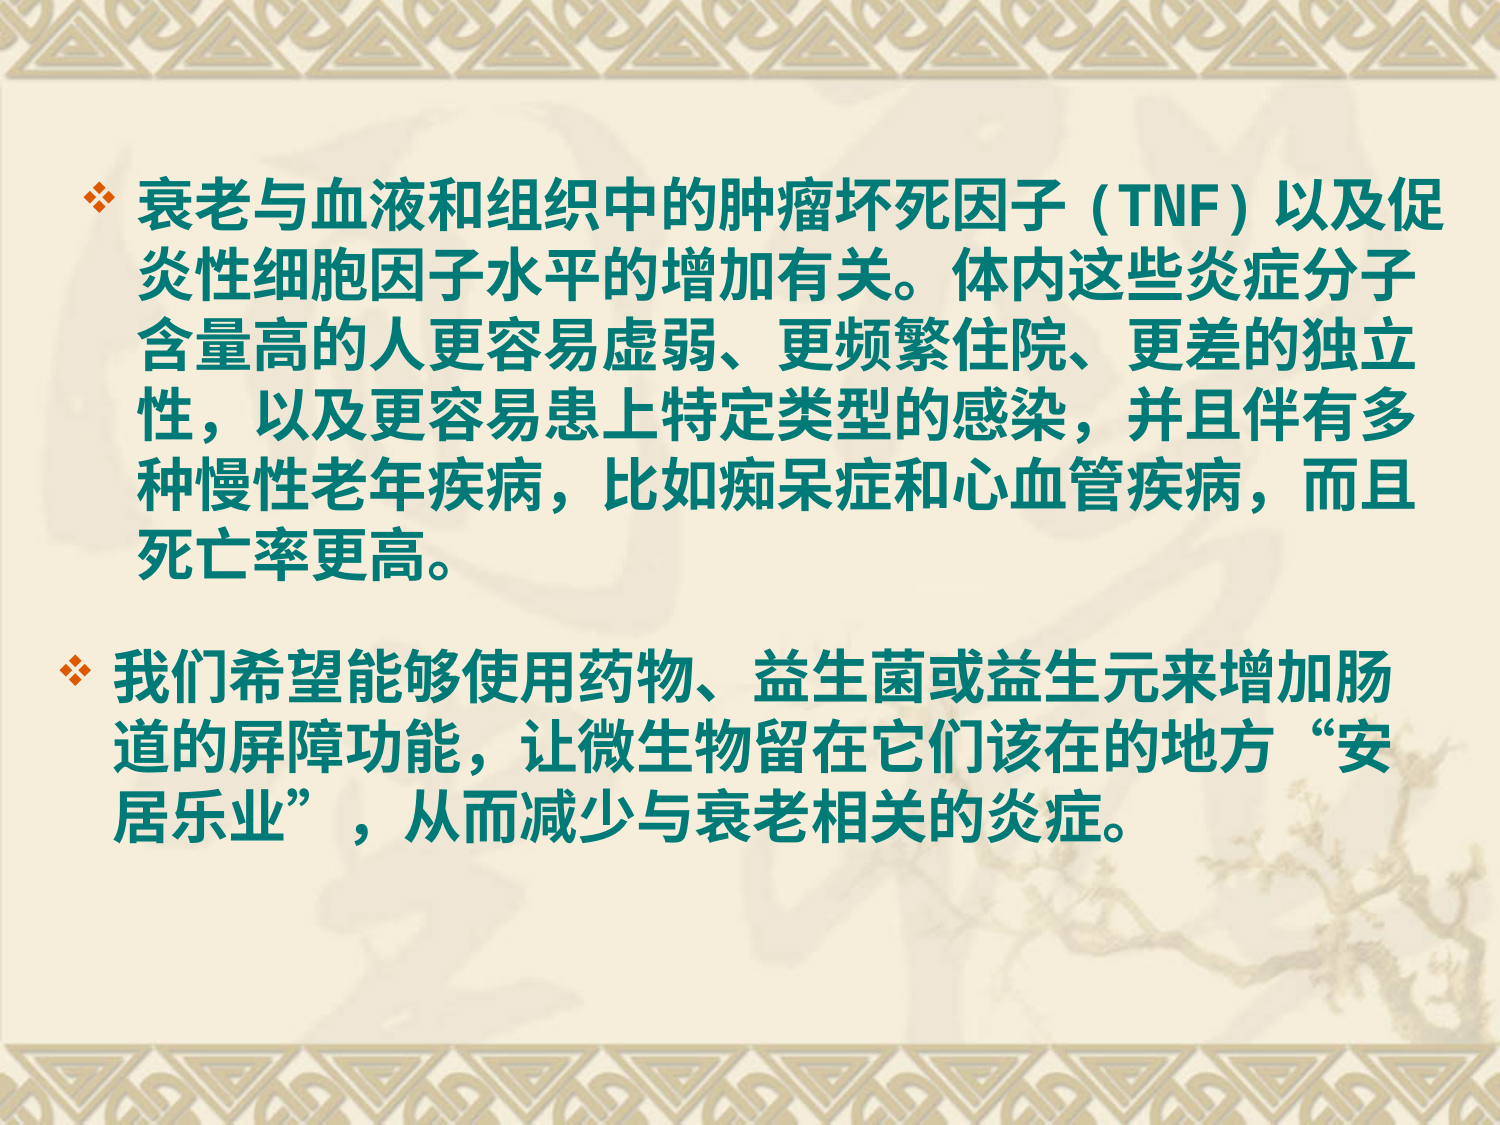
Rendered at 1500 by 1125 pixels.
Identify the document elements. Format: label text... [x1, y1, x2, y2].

list 衰老与血液和组织中的肿瘤坏死因子(TNF)以及促炎性细胞因子水平的增加有关。体内这些炎症分子含量高的人更容易虚弱、更频繁住院、更差的独立性，以及更容易患上特定类型的感染，并且伴有多种慢性老年疾病，比如痴呆症和心血管疾病，而且死亡率更高。 [64, 160, 1466, 636]
text_box 我们希望能够使用药物、益生菌或益生元来增加肠道的屏障功能，让微生物留在它们该在的地方“安居乐业”，从而减少与衰老相关的炎症。 [41, 633, 1443, 1024]
picture [0, 0, 1500, 1125]
